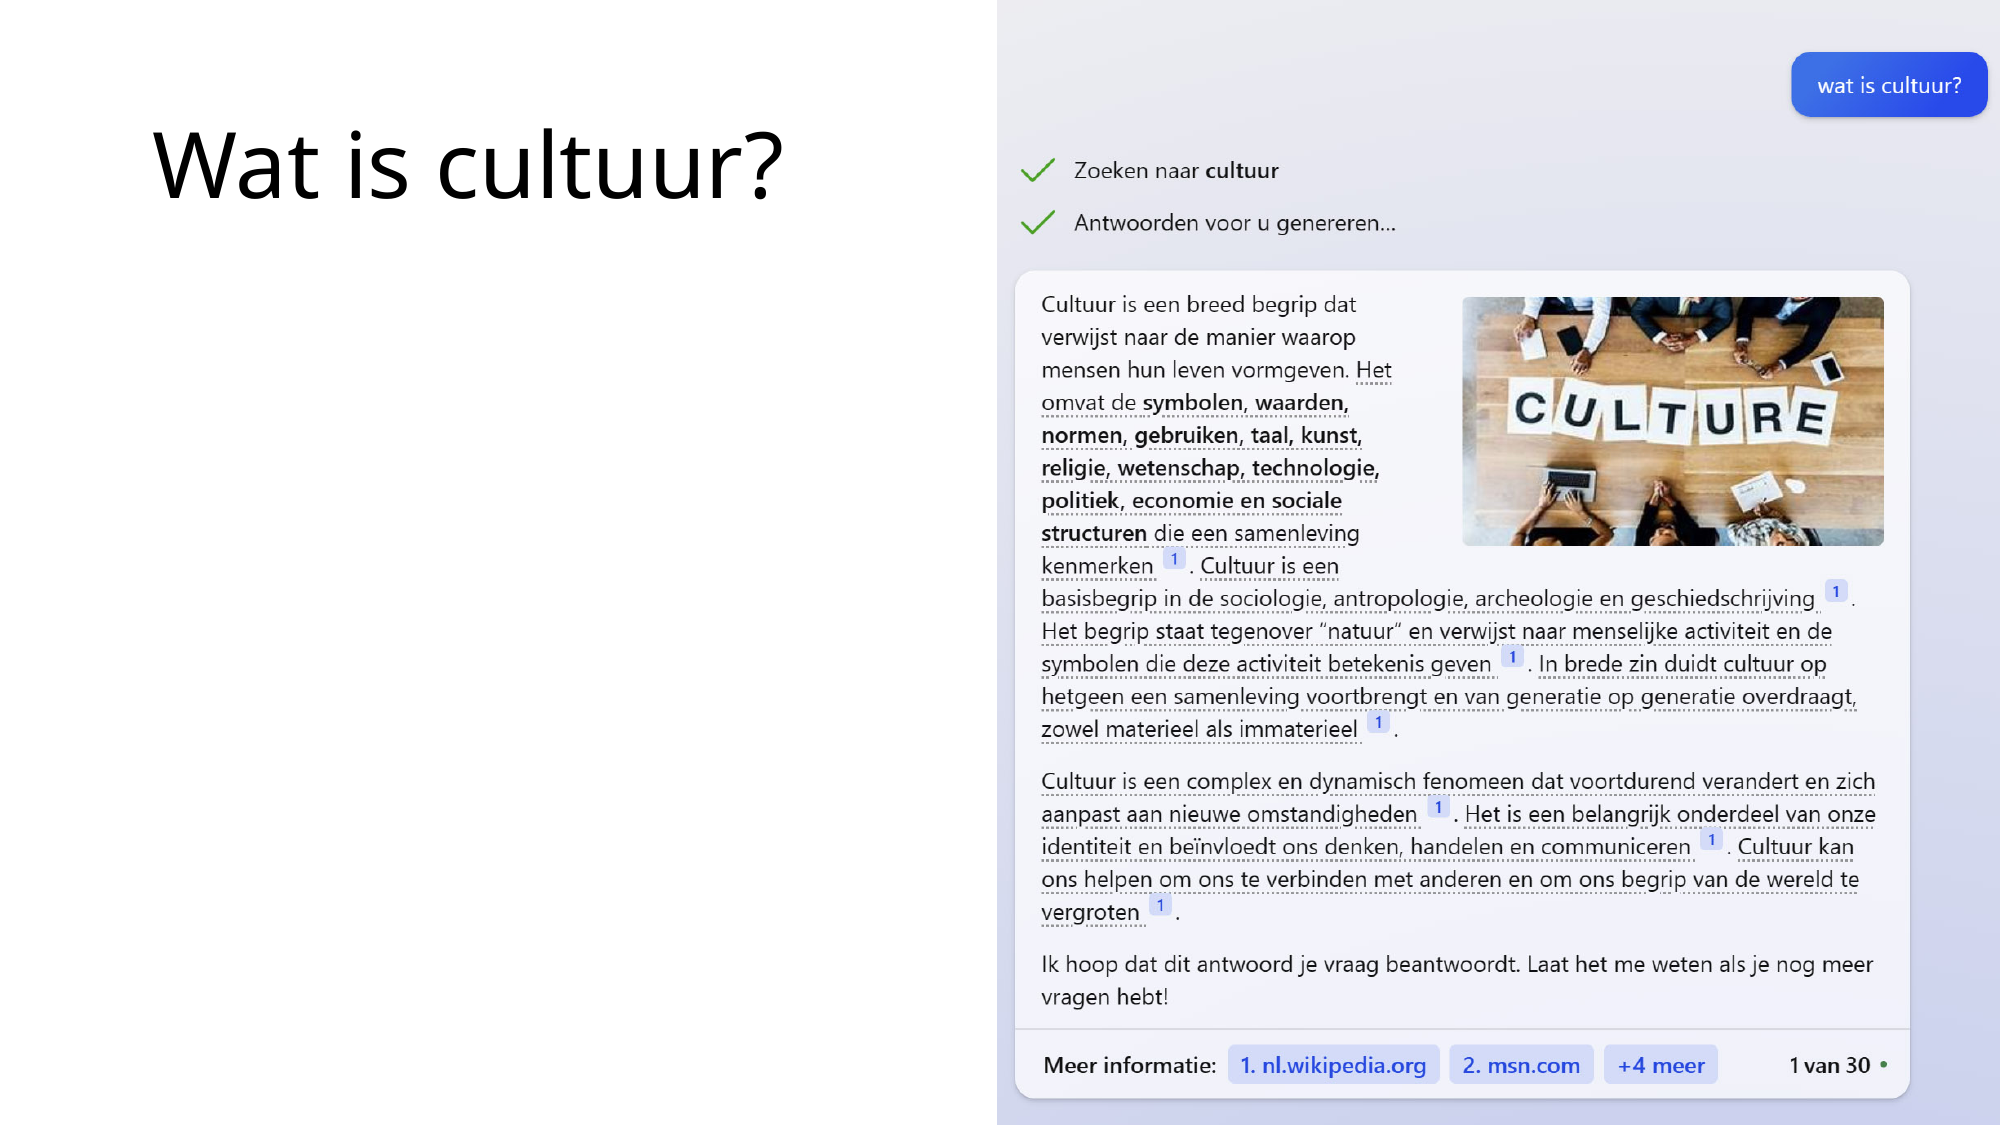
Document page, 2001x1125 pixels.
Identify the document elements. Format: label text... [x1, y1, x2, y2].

title Wat is cultuur? [137, 59, 997, 278]
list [997, 0, 2000, 1125]
